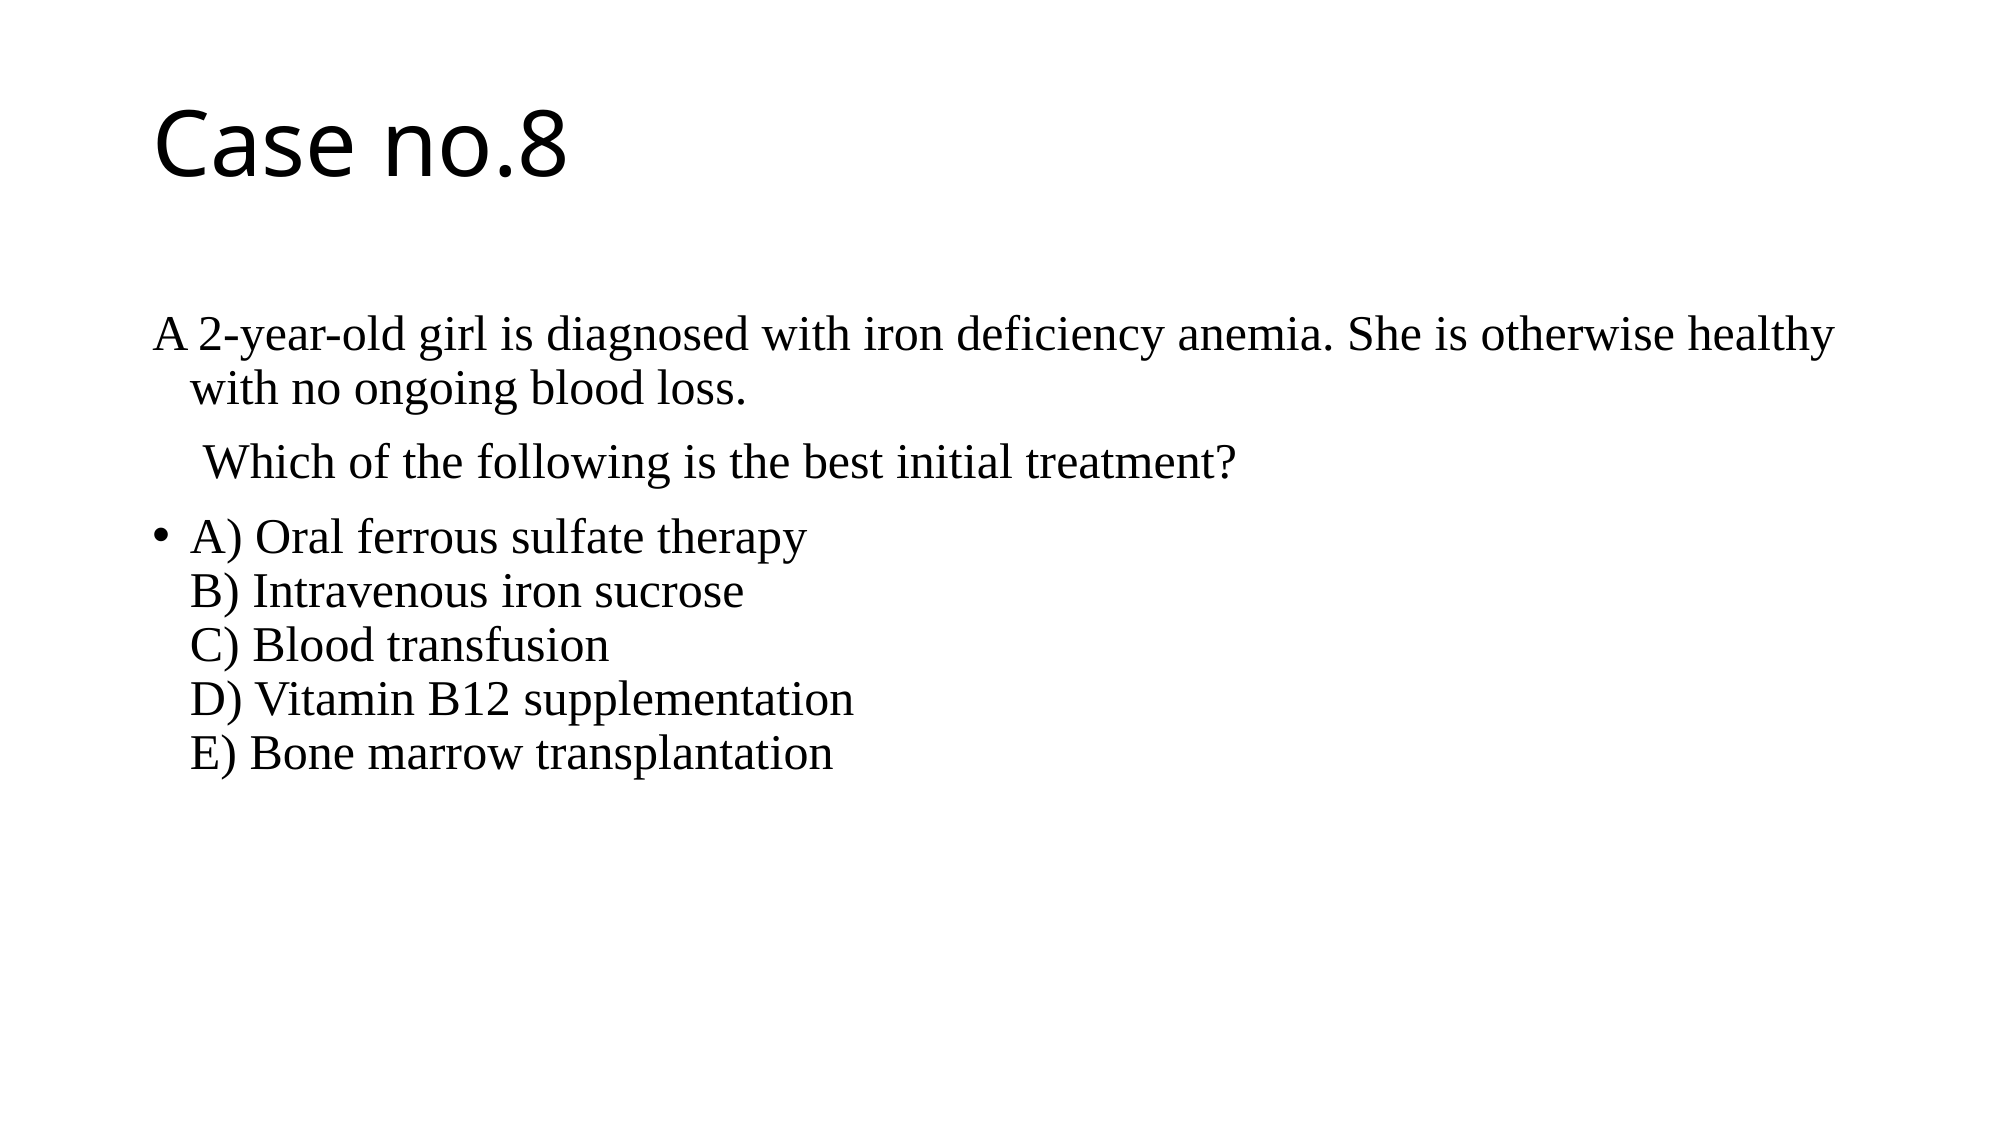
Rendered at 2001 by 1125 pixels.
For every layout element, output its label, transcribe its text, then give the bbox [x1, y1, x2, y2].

list A 2-year-old girl is diagnosed with iron deficiency anemia. She is otherwise healthy with no ongoing blood loss. Which of the following is the best initial treatment? A) Oral ferrous sulfate therapy B) Intravenous iron sucrose C) Blood transfusion D) Vitamin B12 supplementation E) Bone marrow transplantation [137, 299, 1863, 1014]
title Case no.8 [137, 59, 1863, 235]
